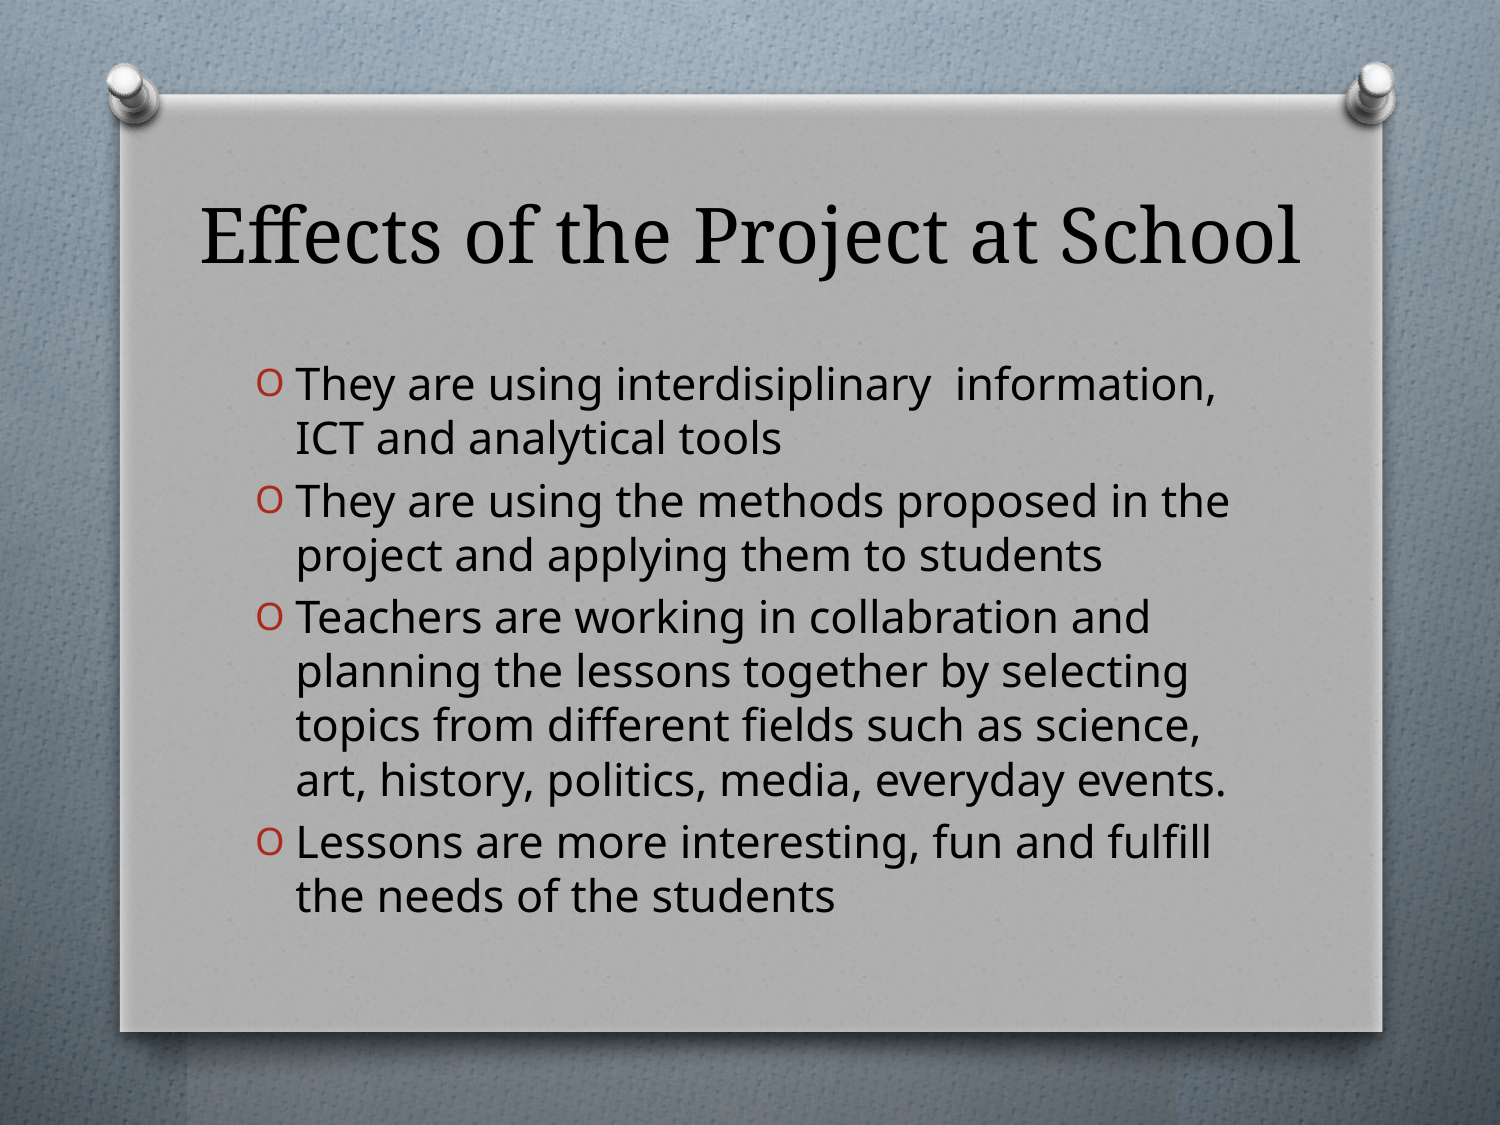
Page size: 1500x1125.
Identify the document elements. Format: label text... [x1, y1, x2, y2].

list They are using interdisiplinary information, ICT and analytical tools They are using the methods proposed in the project and applying them to students Teachers are working in collabration and planning the lessons together by selecting topics from different fields such as science, art, history, politics, media, everyday events. Lessons are more interesting, fun and fulfill the needs of the students [240, 347, 1257, 939]
picture [1317, 35, 1439, 156]
title Effects of the Project at School [179, 134, 1323, 332]
picture [75, 29, 198, 153]
